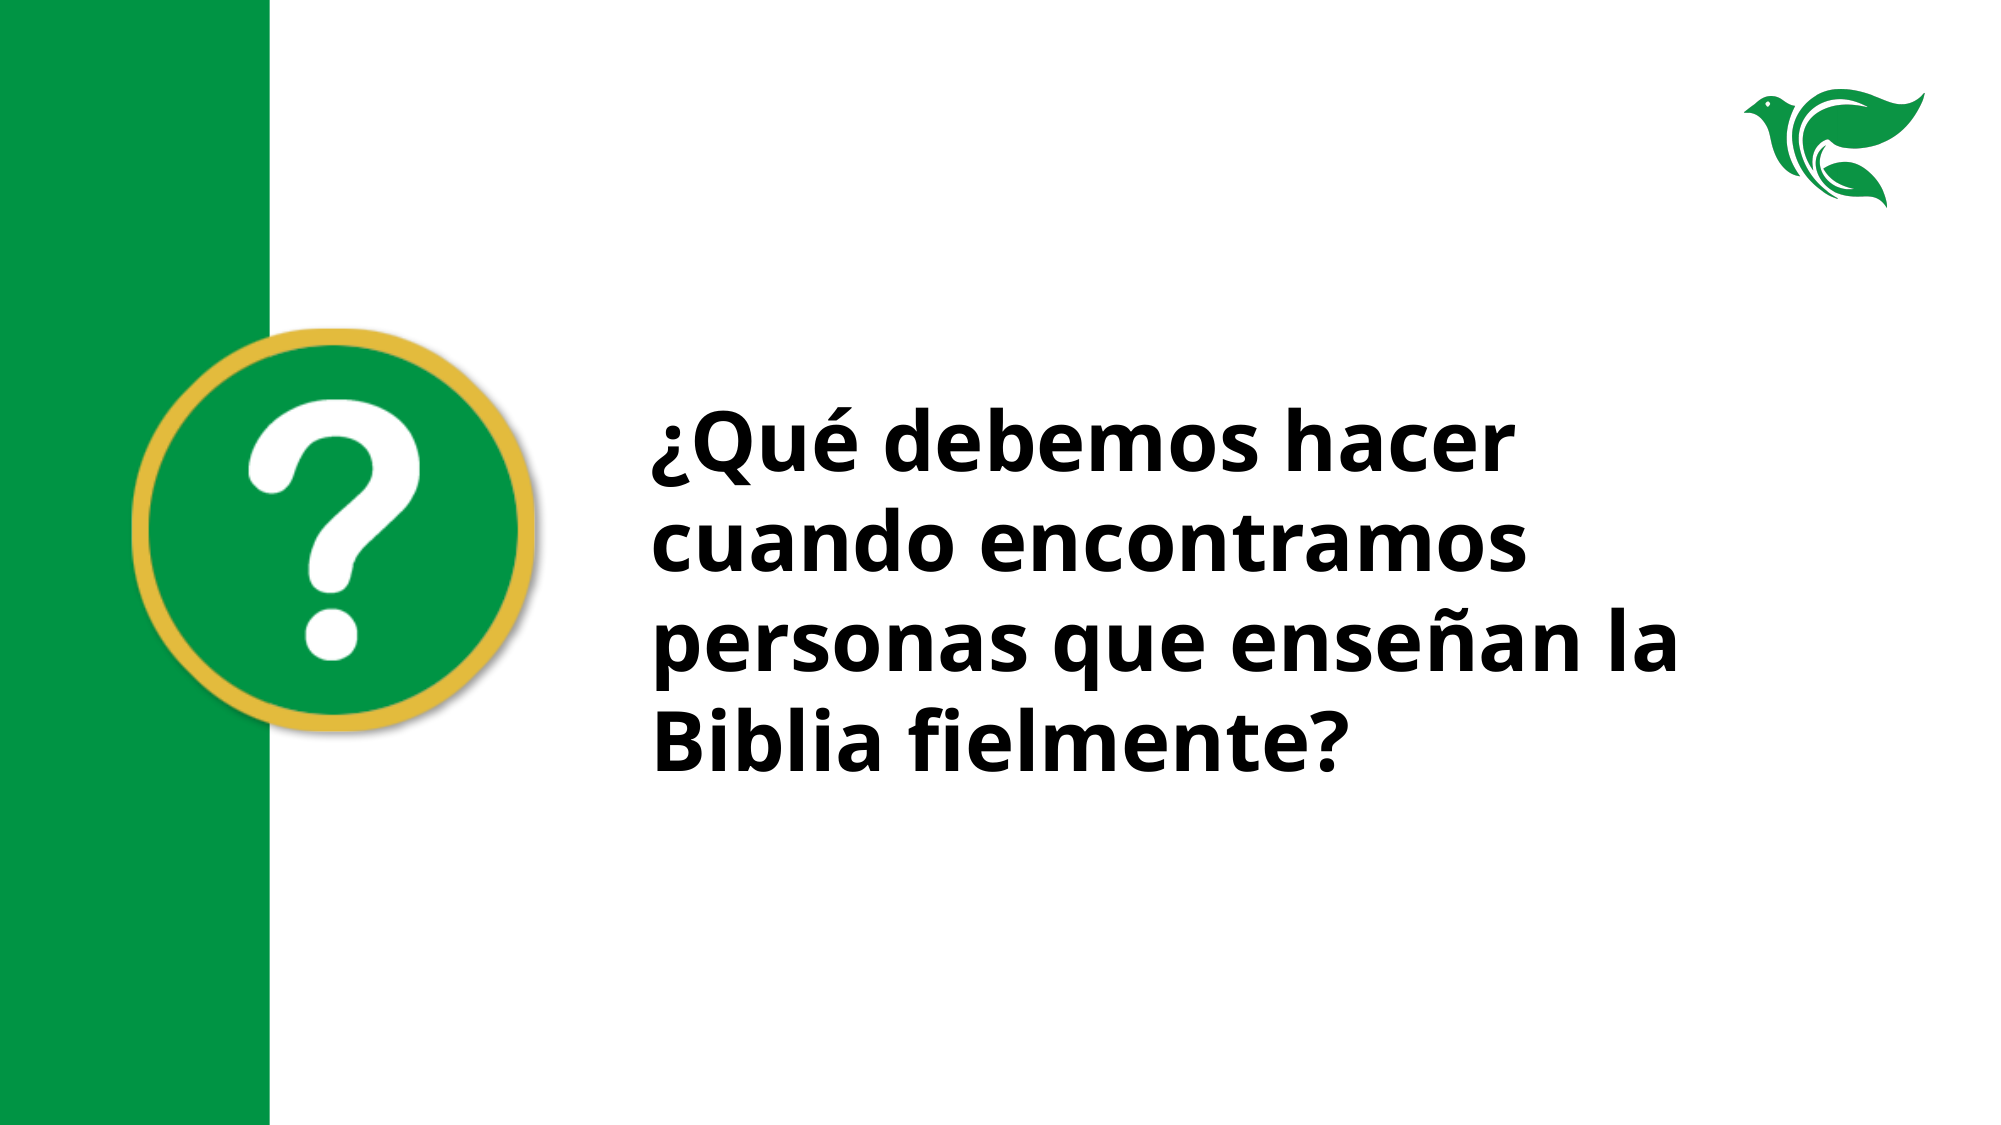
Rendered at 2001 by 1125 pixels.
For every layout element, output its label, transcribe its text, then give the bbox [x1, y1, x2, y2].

picture [77, 254, 592, 783]
picture [1722, 47, 1953, 240]
text_box [0, 0, 270, 1125]
text_box ¿Qué debemos hacer cuando encontramos personas que enseñan la Biblia fielmente? [635, 380, 1823, 796]
